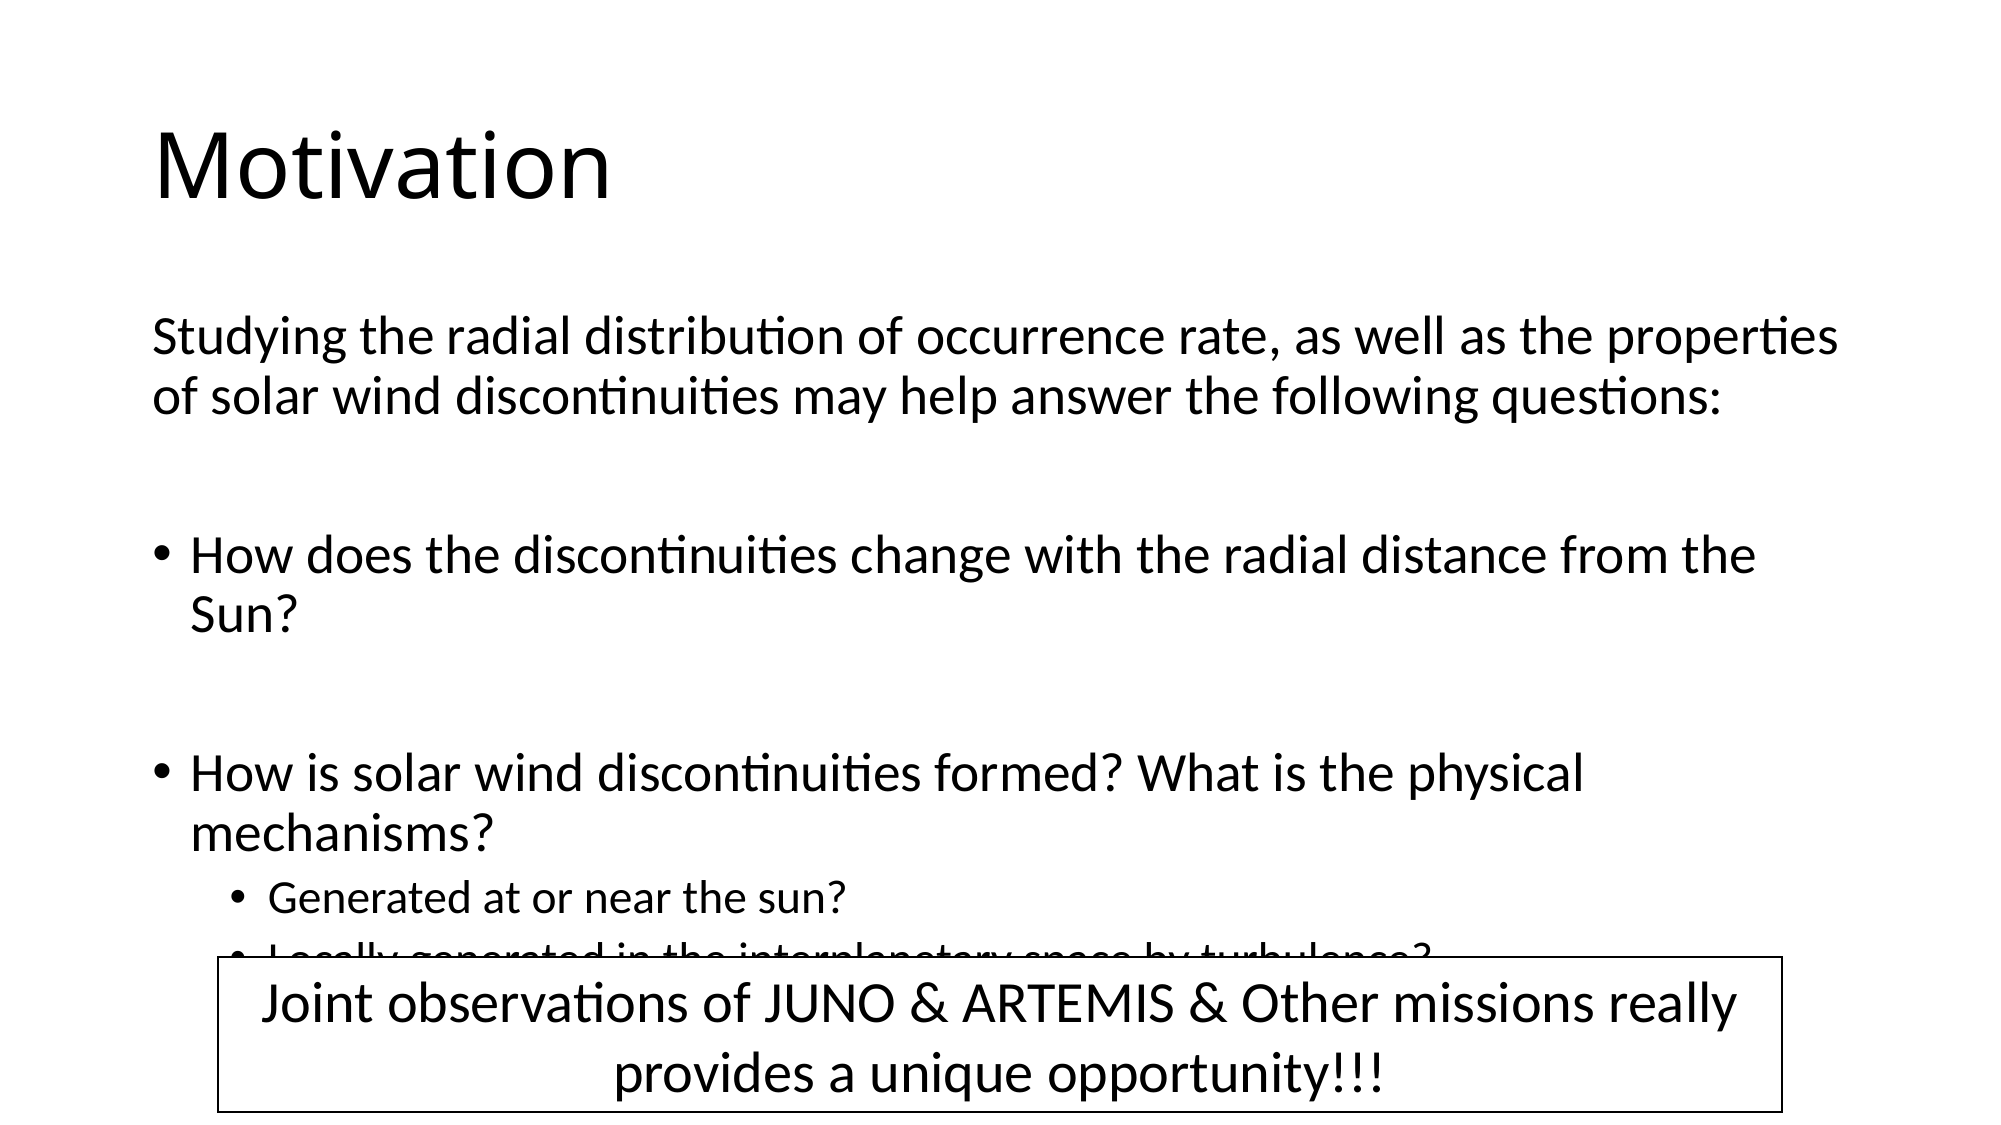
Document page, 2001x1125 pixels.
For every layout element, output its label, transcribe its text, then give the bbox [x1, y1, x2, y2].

list Studying the radial distribution of occurrence rate, as well as the properties of solar wind discontinuities may help answer the following questions: How does the discontinuities change with the radial distance from the Sun? How is solar wind discontinuities formed? What is the physical mechanisms? Generated at or near the sun? Locally generated in the interplanetary space by turbulence? [137, 299, 1863, 1014]
title Motivation [137, 59, 1863, 278]
text_box Joint observations of JUNO & ARTEMIS & Other missions really provides a unique opportunity!!! [217, 956, 1783, 1113]
